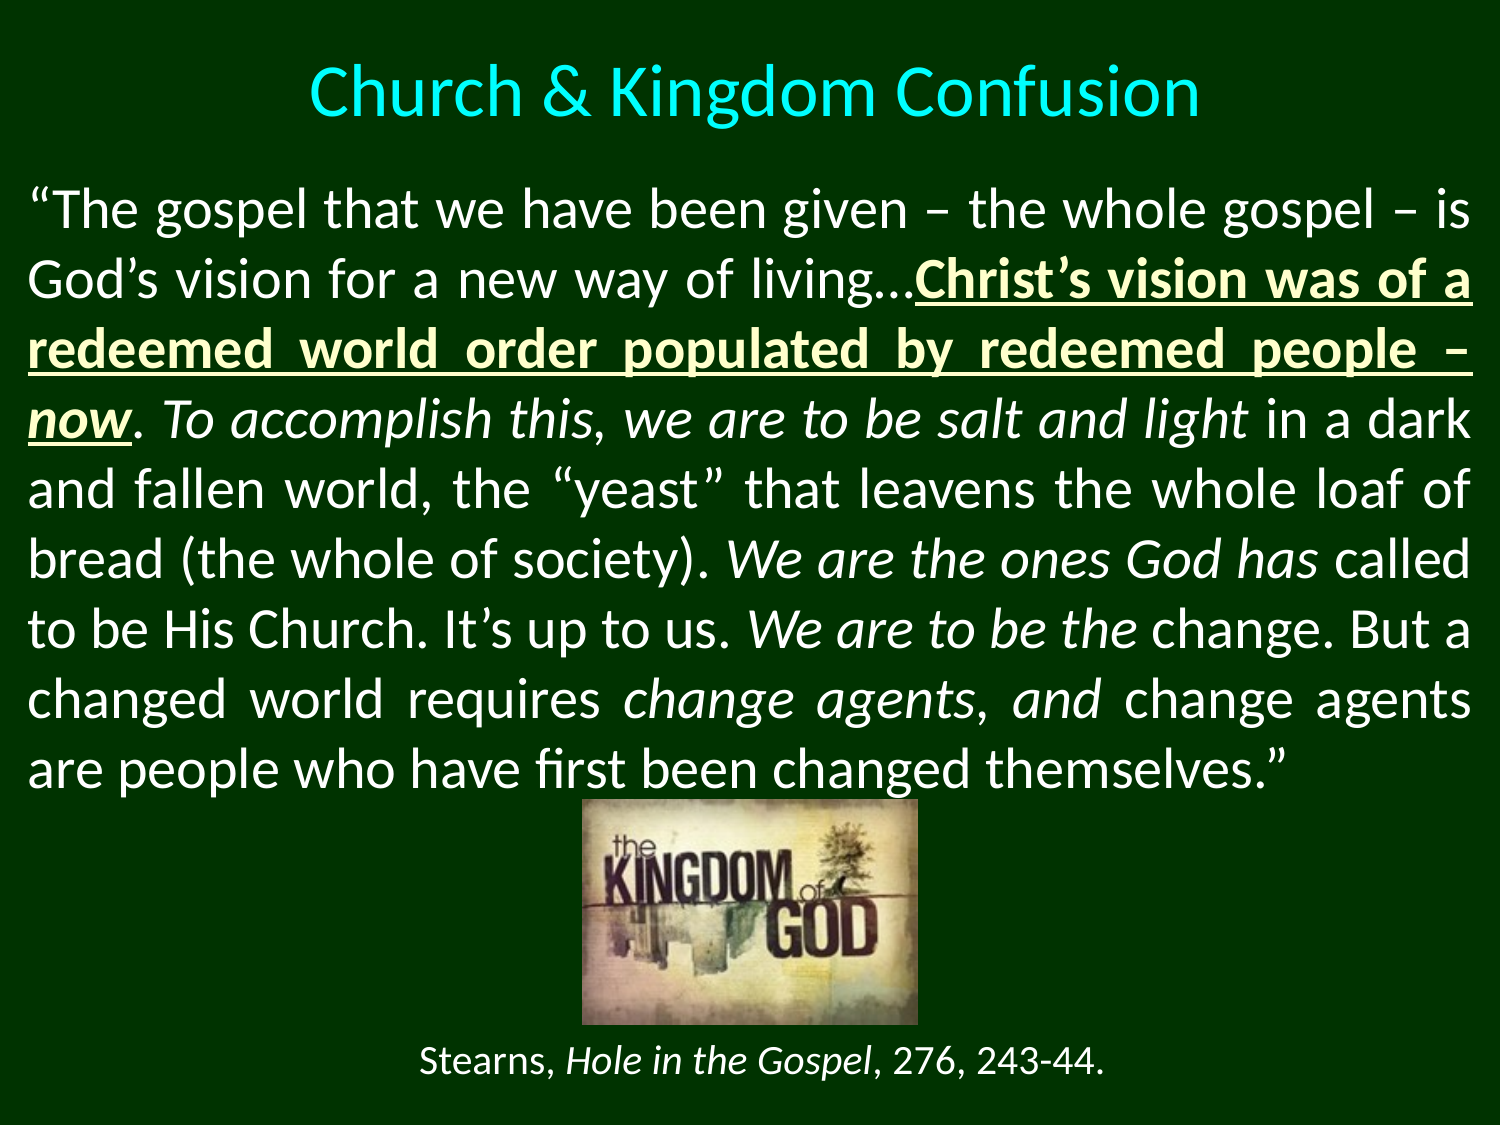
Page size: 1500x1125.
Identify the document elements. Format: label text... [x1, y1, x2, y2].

list “The gospel that we have been given – the whole gospel – is God’s vision for a new way of living…Christ’s vision was of a redeemed world order populated by redeemed people – now. To accomplish this, we are to be salt and light in a dark and fallen world, the “yeast” that leavens the whole loaf of bread (the whole of society). We are the ones God has called to be His Church. It’s up to us. We are to be the change. But a changed world requires change agents, and change agents are people who have first been changed themselves.” [12, 162, 1488, 838]
text_box Stearns, Hole in the Gospel, 276, 243-44. [137, 1025, 1388, 1090]
text_box Church & Kingdom Confusion [262, 75, 1250, 188]
picture [581, 799, 919, 1026]
